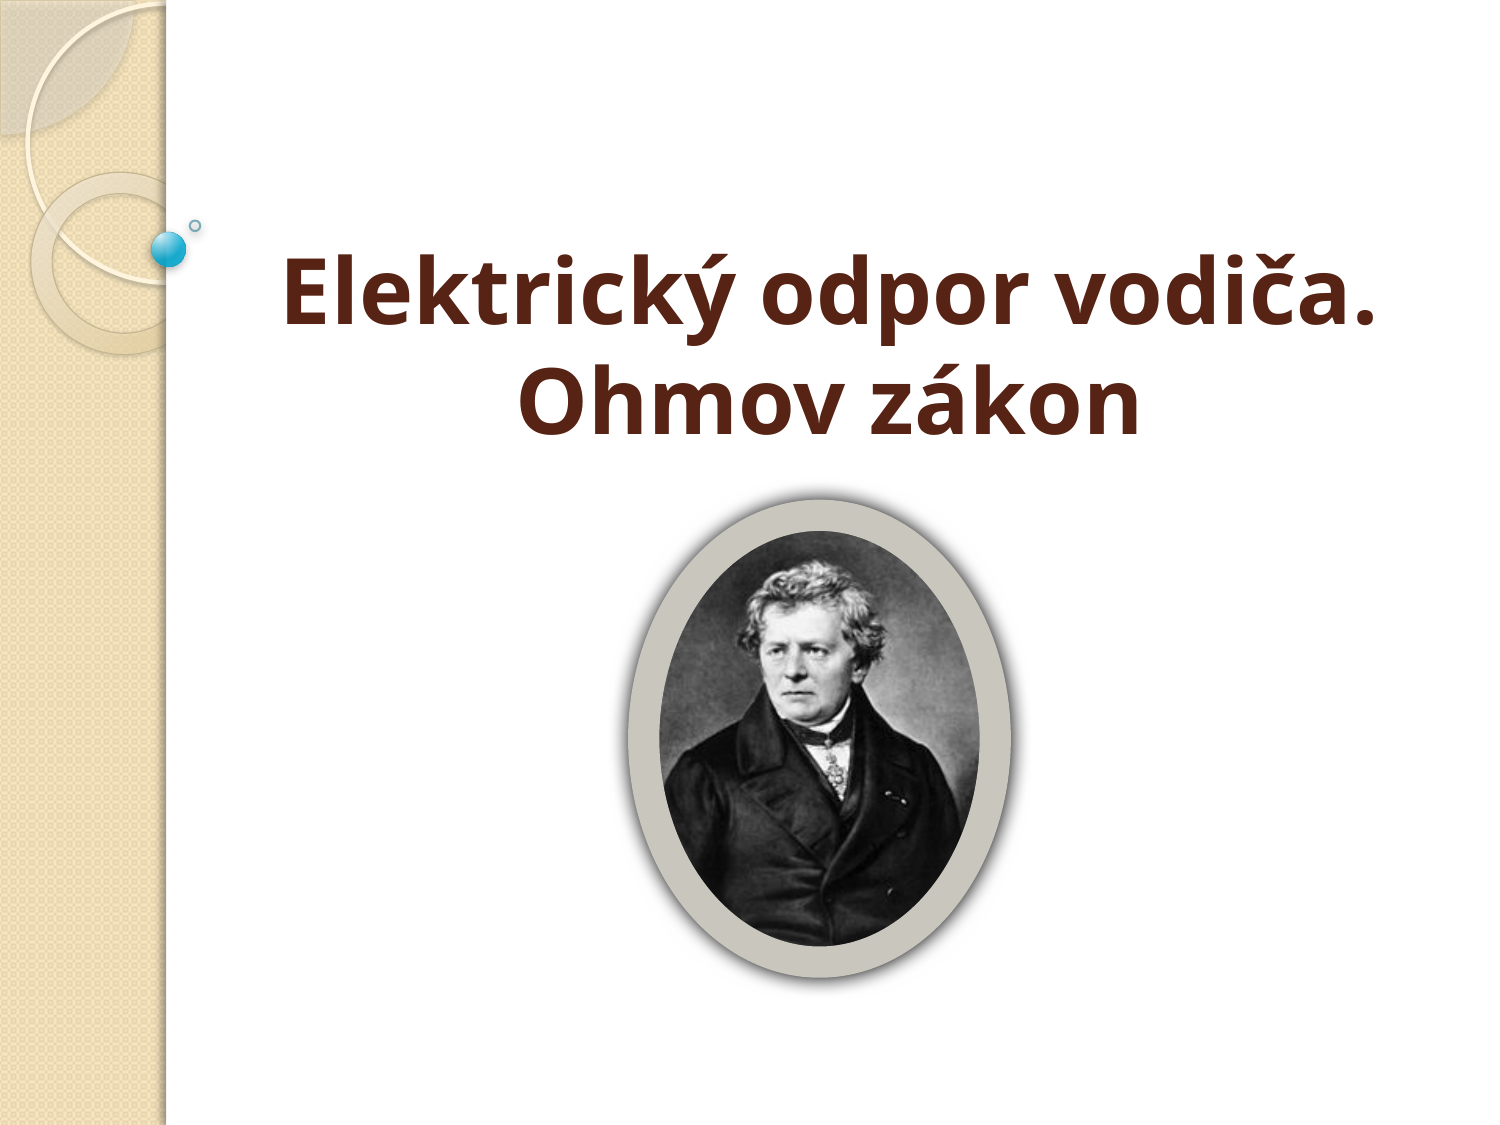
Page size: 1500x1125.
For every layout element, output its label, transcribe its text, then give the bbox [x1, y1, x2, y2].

title Elektrický odpor vodiča. Ohmov zákon [159, 105, 1500, 460]
picture [643, 514, 996, 963]
